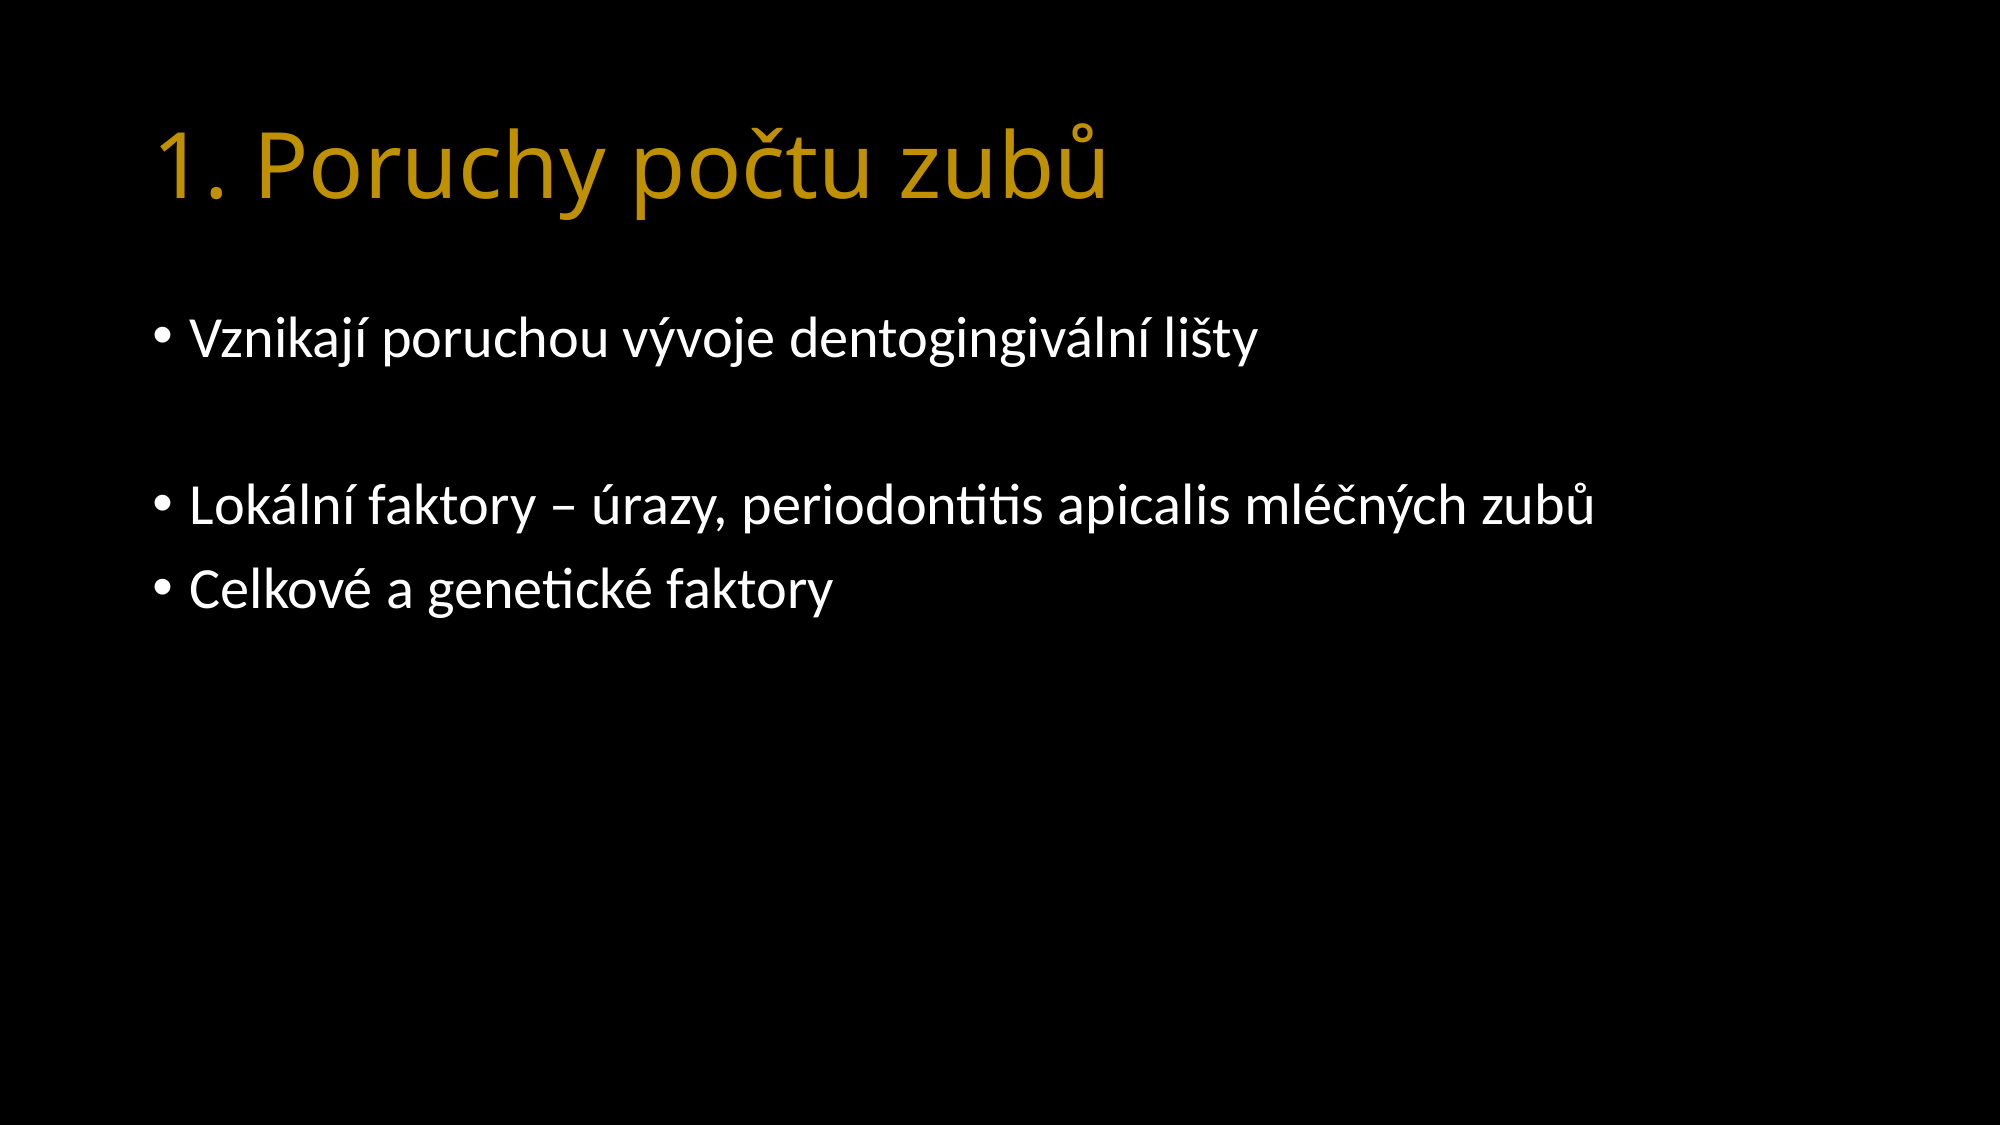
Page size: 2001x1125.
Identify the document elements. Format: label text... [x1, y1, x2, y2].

title 1. Poruchy počtu zubů [137, 59, 1863, 278]
list Vznikají poruchou vývoje dentogingivální lišty Lokální faktory – úrazy, periodontitis apicalis mléčných zubů Celkové a genetické faktory [137, 299, 1863, 1014]
